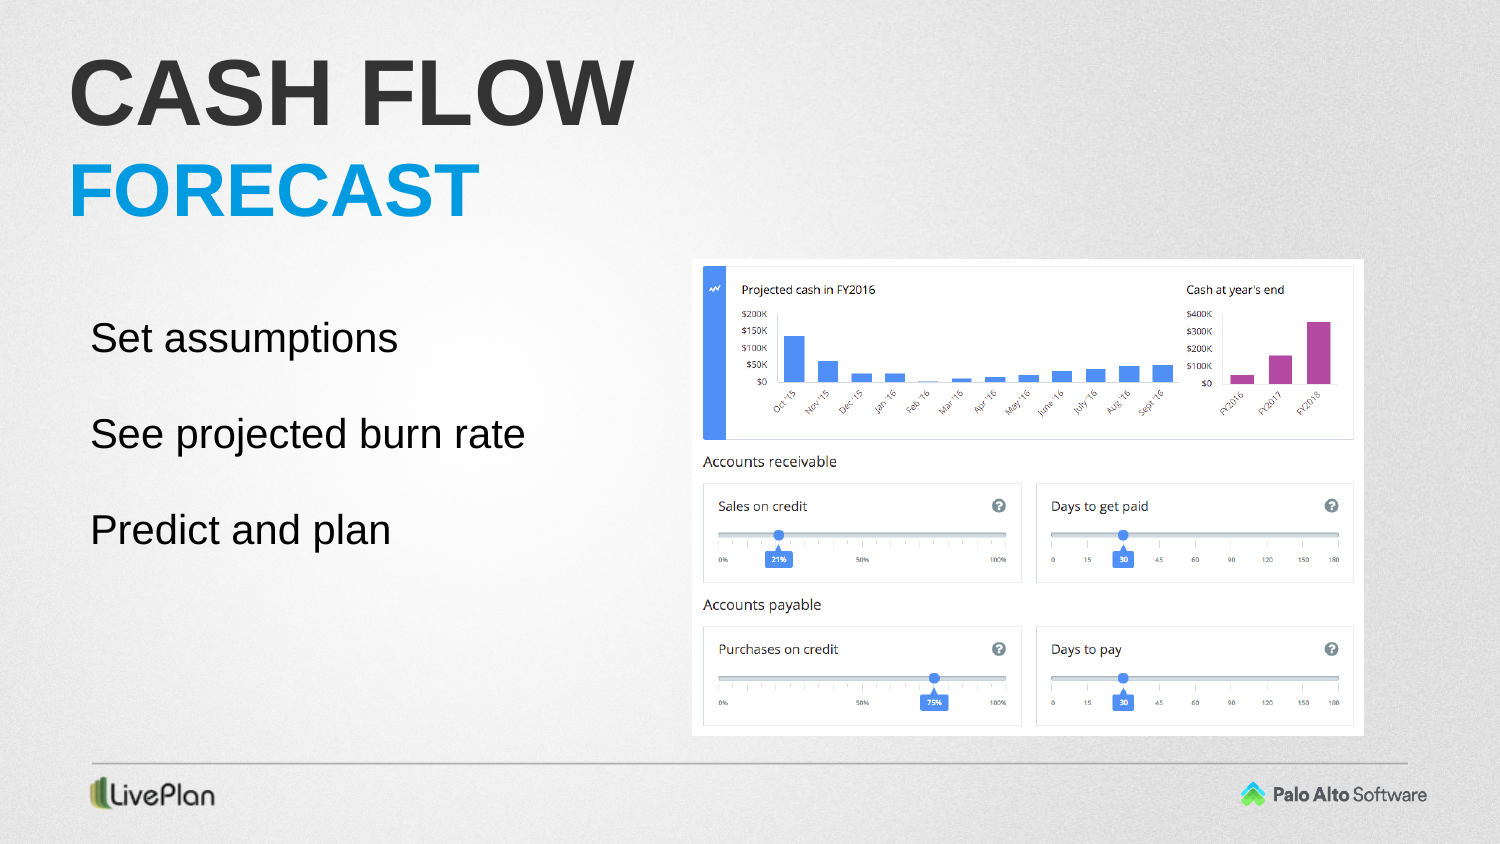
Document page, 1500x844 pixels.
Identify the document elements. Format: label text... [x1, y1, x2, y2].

text_box CASH FLOW FORECAST [53, 30, 1353, 209]
picture [0, 0, 1500, 844]
list Set assumptions See projected burn rate Predict and plan [75, 271, 1150, 789]
